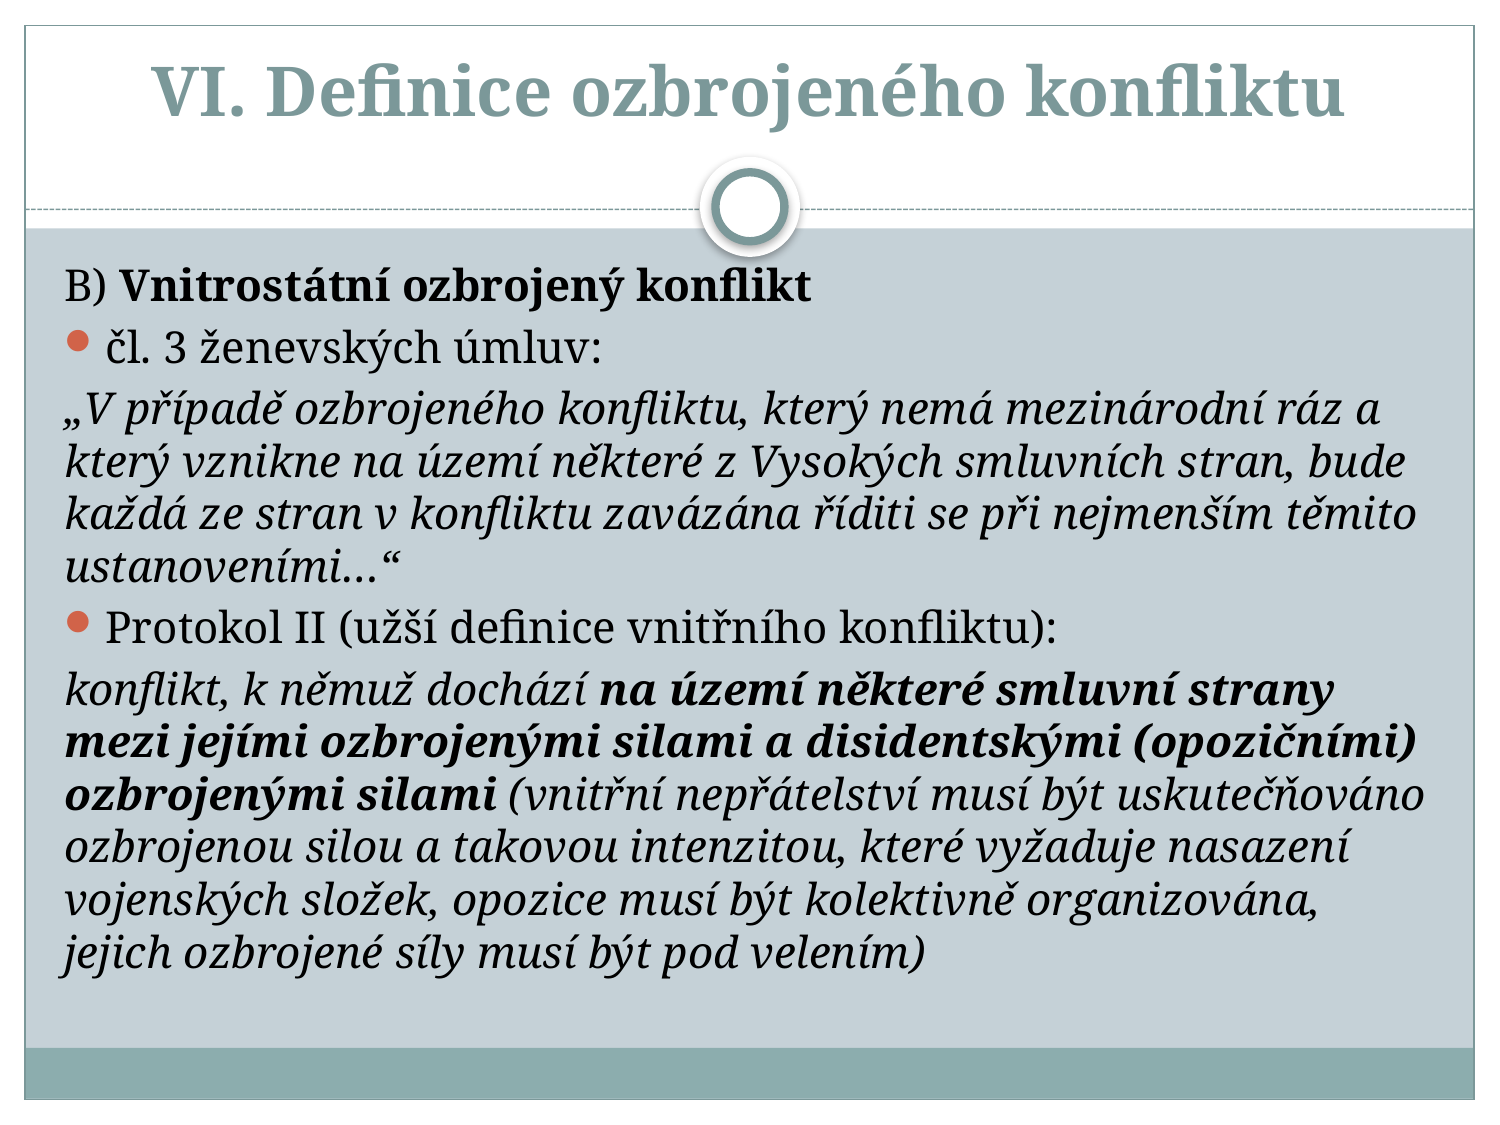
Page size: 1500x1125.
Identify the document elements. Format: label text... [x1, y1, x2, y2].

title VI. Definice ozbrojeného konfliktu [49, 37, 1450, 220]
list B) Vnitrostátní ozbrojený konflikt čl. 3 ženevských úmluv: „V případě ozbrojeného konfliktu, který nemá mezinárodní ráz a který vznikne na území některé z Vysokých smluvních stran, bude každá ze stran v konfliktu zavázána říditi se při nejmenším těmito ustanoveními…“ Protokol II (užší definice vnitřního konfliktu): konflikt, k němuž dochází na území některé smluvní strany mezi jejími ozbrojenými silami a disidentskými (opozičními) ozbrojenými silami (vnitřní nepřátelství musí být uskutečňováno ozbrojenou silou a takovou intenzitou, které vyžaduje nasazení vojenských složek, opozice musí být kolektivně organizována, jejich ozbrojené síly musí být pod velením) [49, 250, 1445, 1001]
